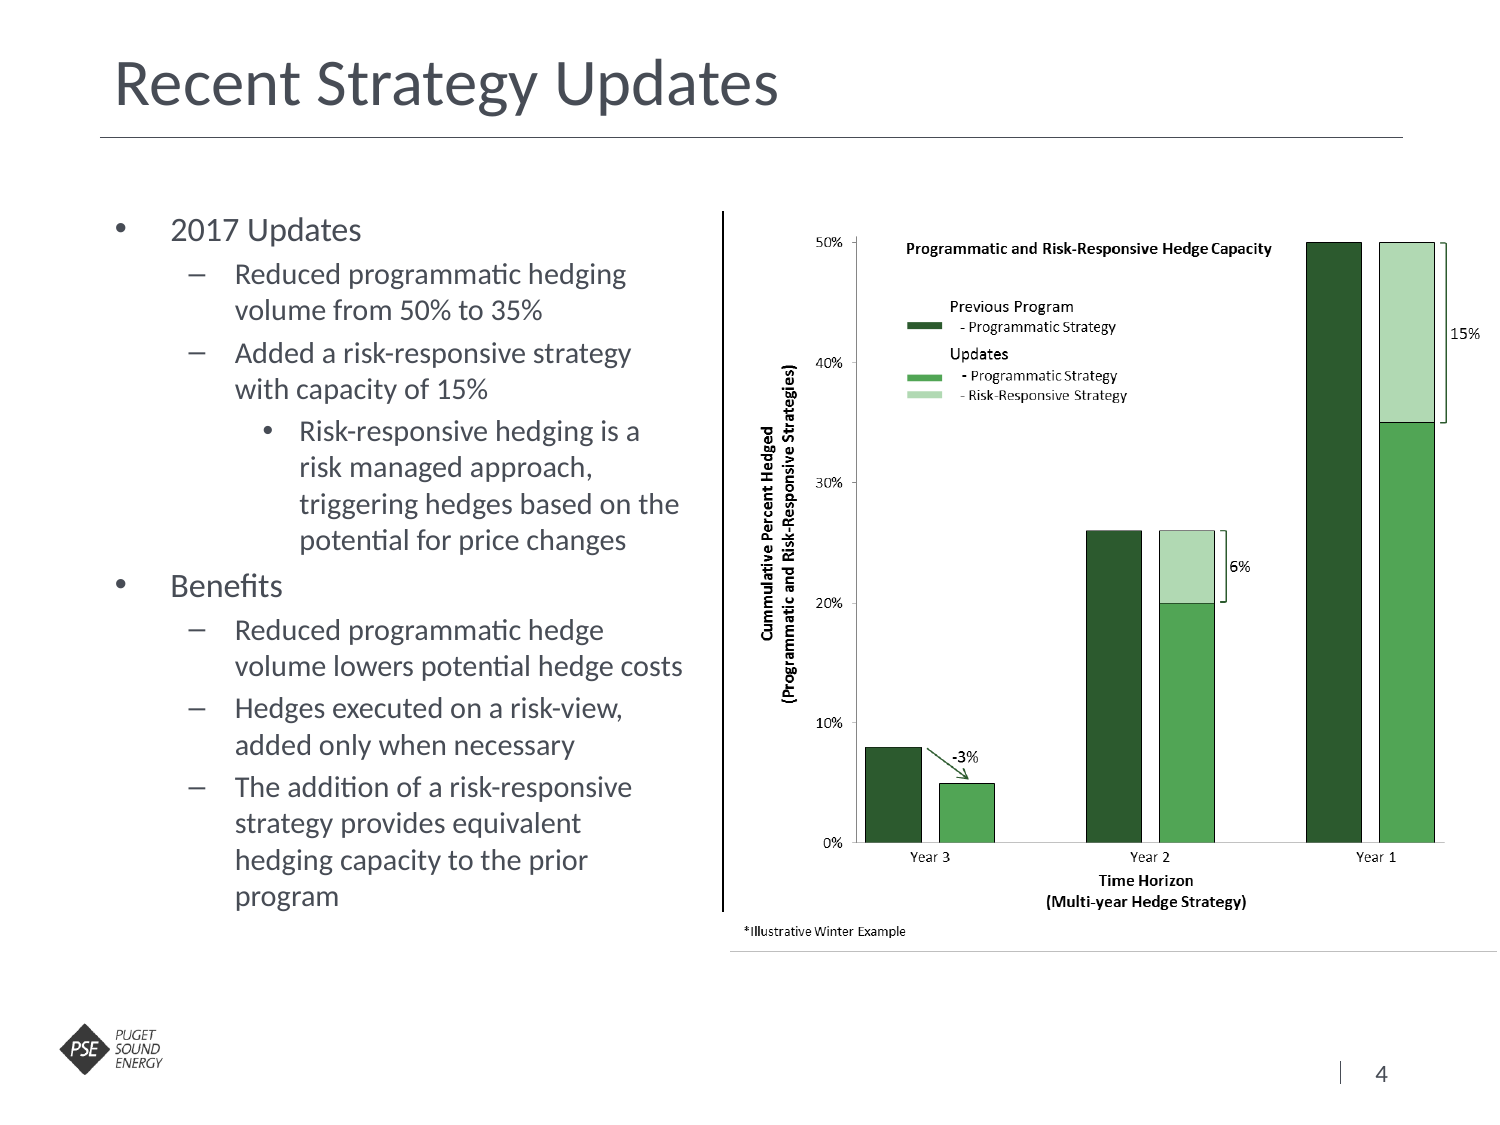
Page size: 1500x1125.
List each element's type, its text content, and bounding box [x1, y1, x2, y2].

picture [730, 210, 1497, 952]
title Recent Strategy Updates [99, 45, 1404, 113]
list 2017 Updates Reduced programmatic hedging volume from 50% to 35% Added a risk-responsive strategy with capacity of 15% Risk-responsive hedging is a risk managed approach, triggering hedges based on the potential for price changes Benefits Reduced programmatic hedge volume lowers potential hedge costs Hedges executed on a risk-view, added only when necessary The addition of a risk-responsive strategy provides equivalent hedging capacity to the prior program [99, 200, 700, 950]
picture [59, 1023, 163, 1075]
